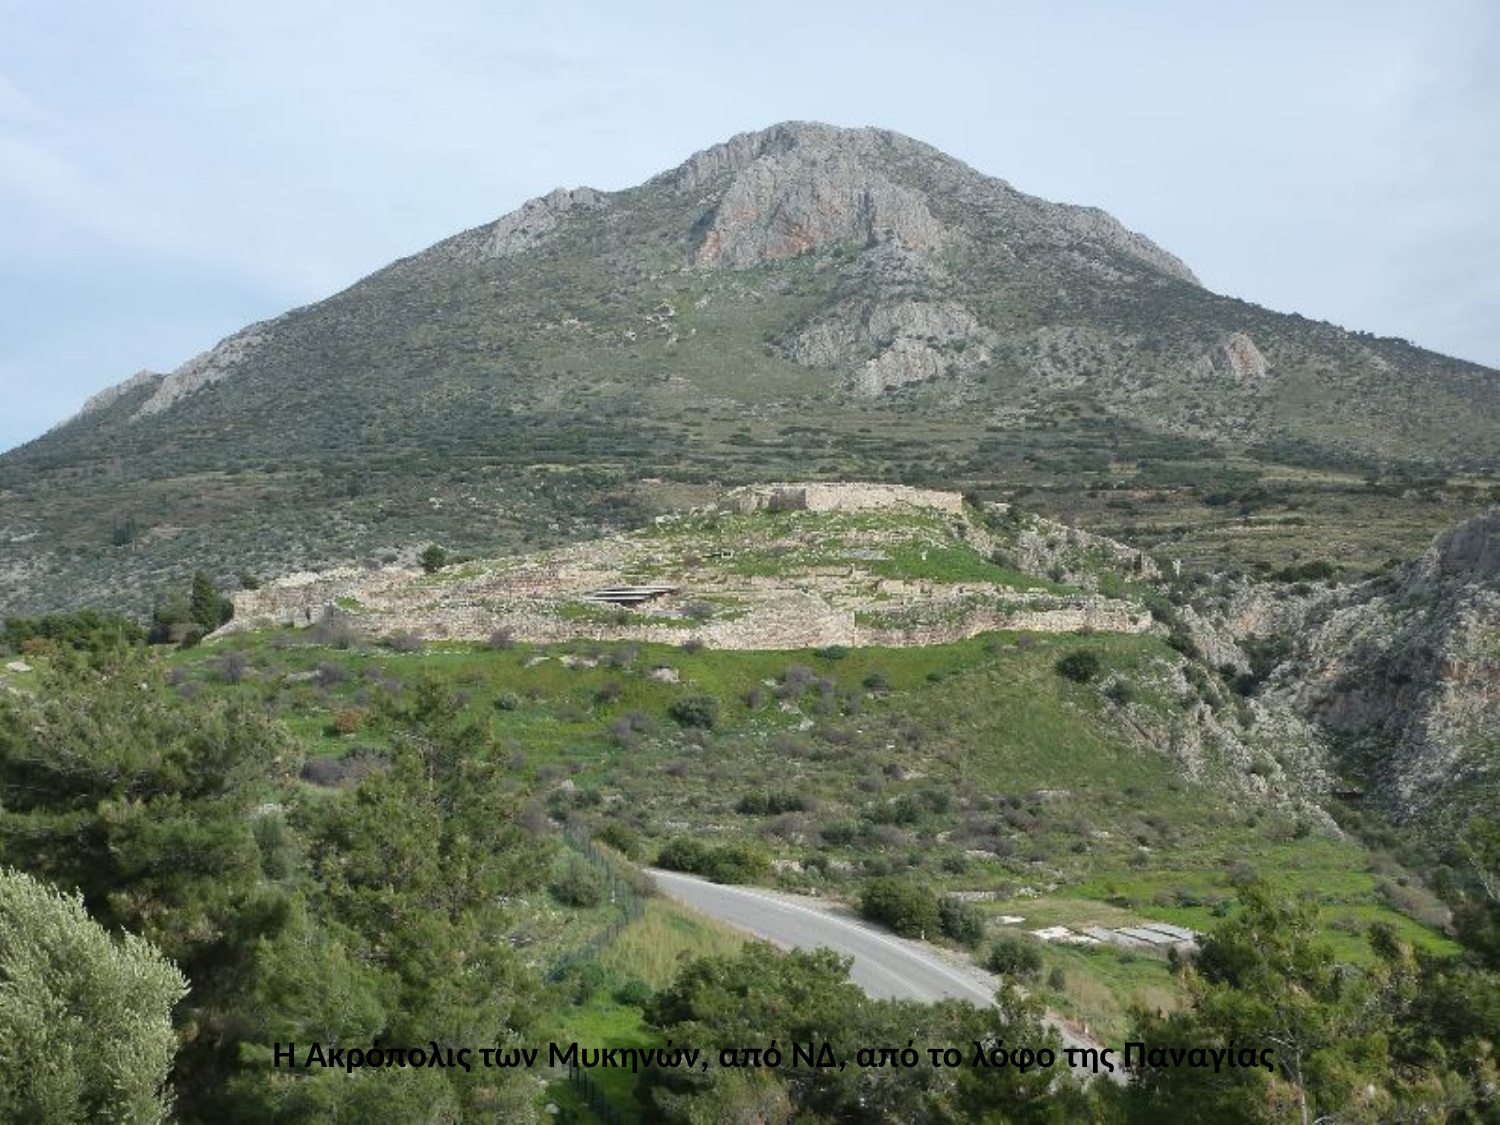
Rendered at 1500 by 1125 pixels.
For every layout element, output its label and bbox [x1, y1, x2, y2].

list [0, 0, 1500, 1125]
